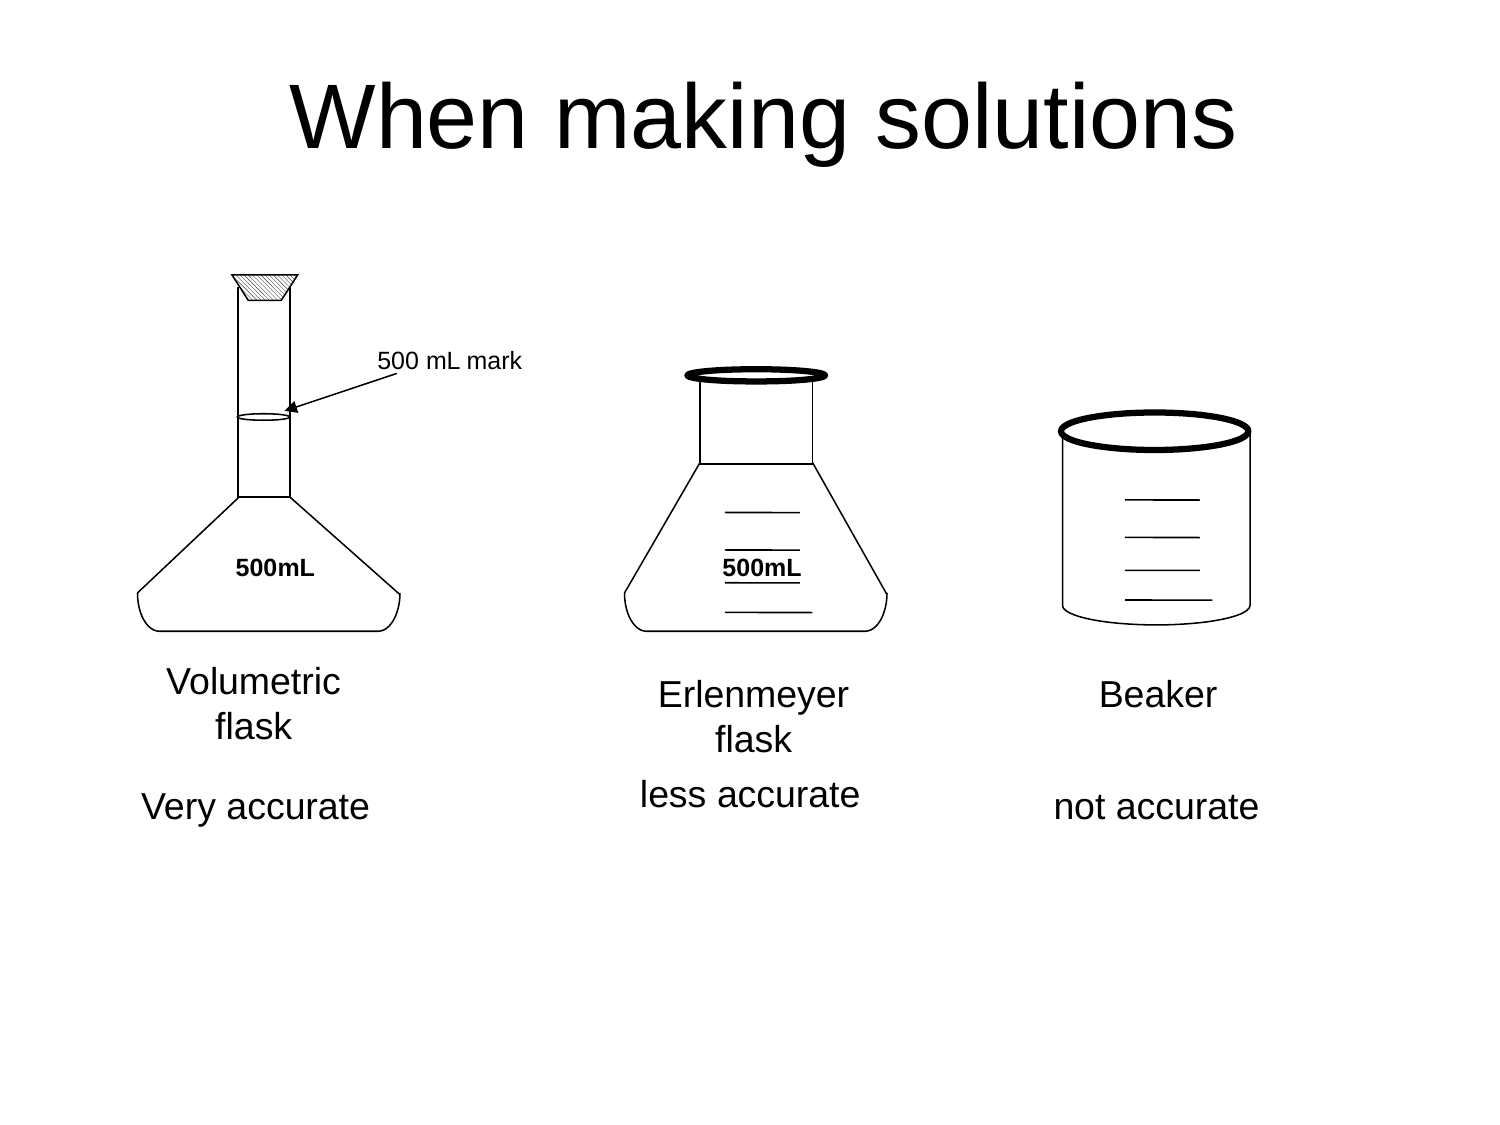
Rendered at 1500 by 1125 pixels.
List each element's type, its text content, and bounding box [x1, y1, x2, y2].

text_box [1062, 412, 1251, 625]
text_box [137, 592, 400, 632]
text_box Very accurate [126, 774, 385, 835]
text_box less accurate [625, 762, 876, 823]
text_box [624, 592, 887, 632]
text_box [232, 274, 298, 301]
text_box [237, 287, 291, 497]
text_box When making solutions [274, 49, 1254, 175]
text_box 500mL [220, 543, 334, 601]
text_box 500mL [707, 543, 821, 601]
text_box not accurate [1038, 774, 1275, 835]
text_box [699, 379, 813, 464]
text_box Beaker [1084, 662, 1233, 723]
text_box [237, 413, 290, 421]
text_box Volumetric flask [151, 649, 356, 755]
text_box 500 mL mark [362, 337, 569, 394]
text_box [687, 369, 825, 382]
text_box [284, 384, 362, 413]
text_box Erlenmeyer flask [643, 662, 865, 762]
